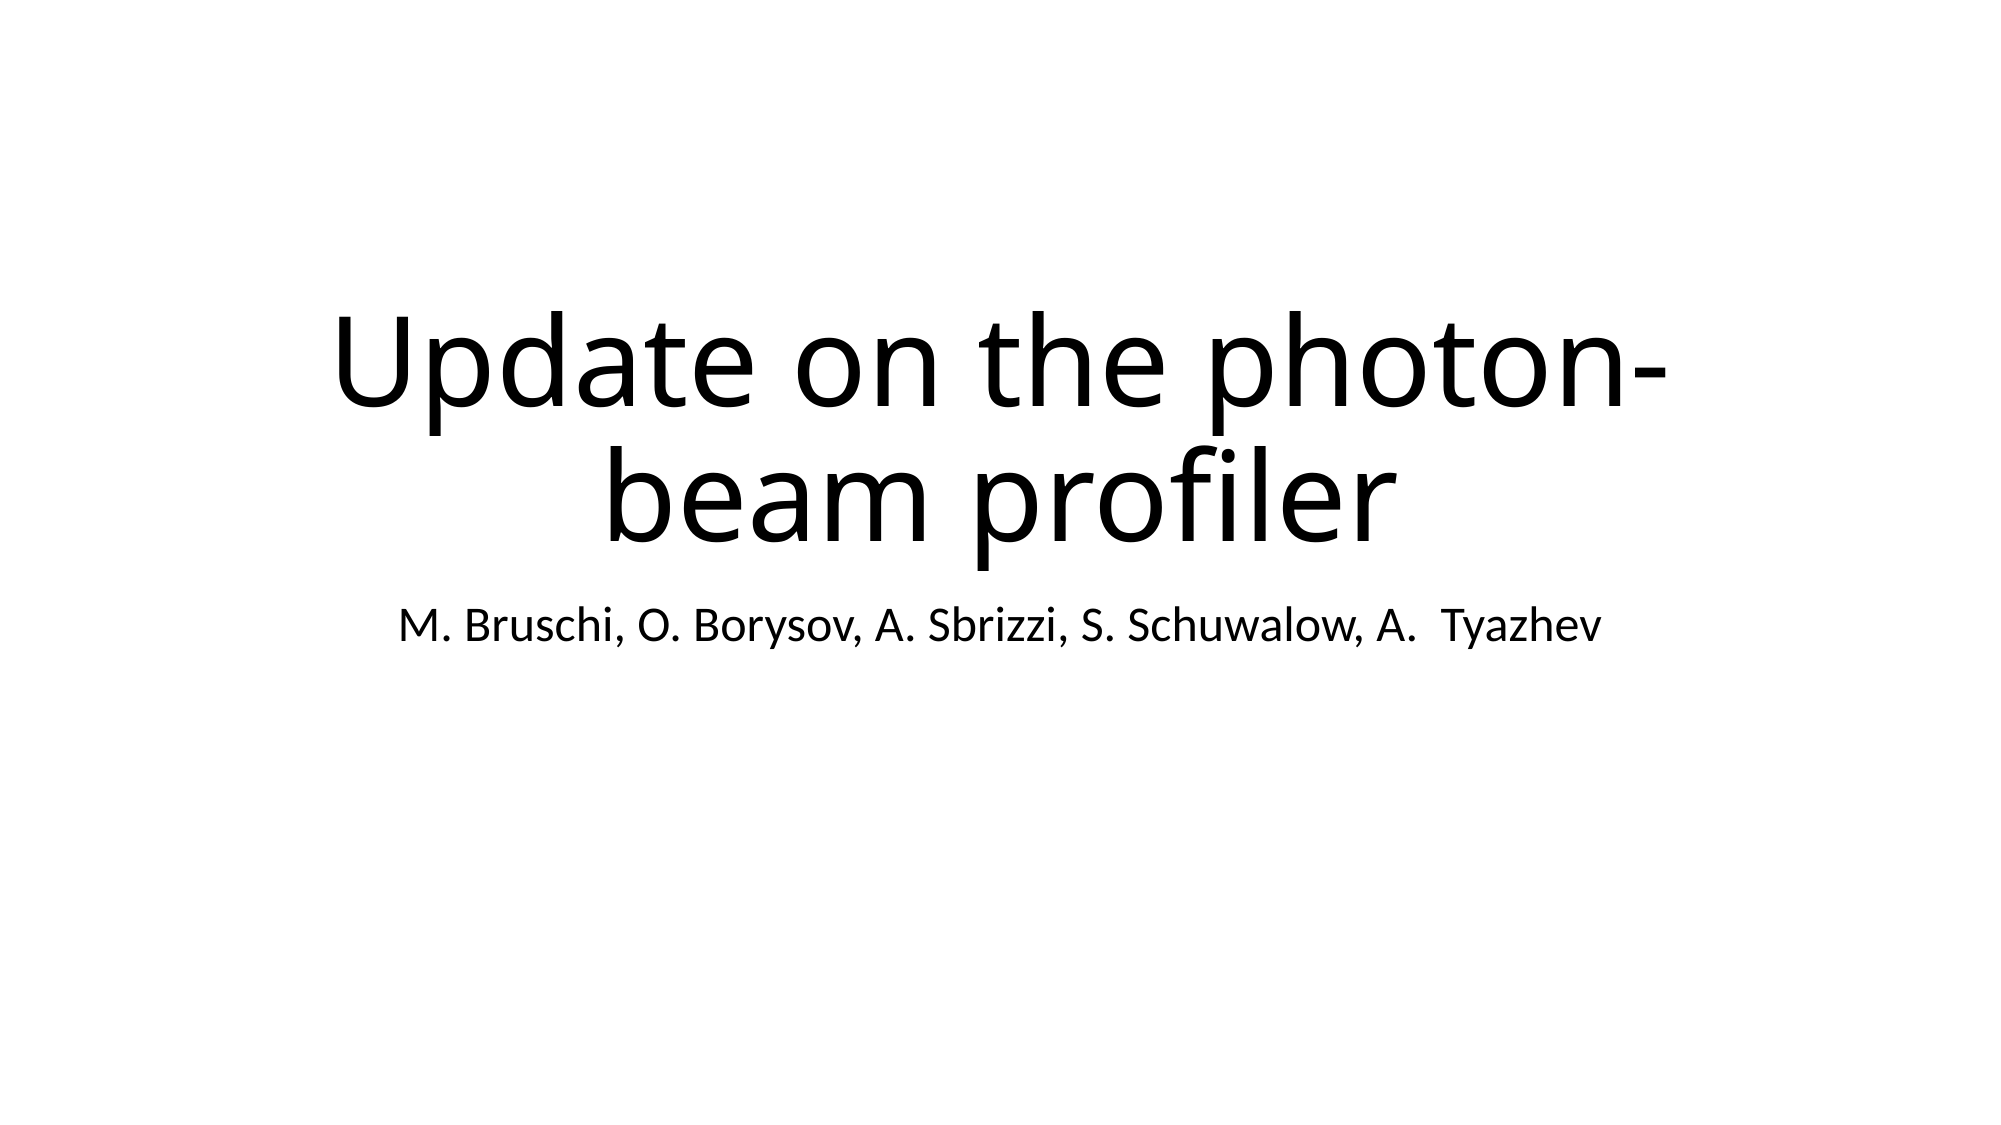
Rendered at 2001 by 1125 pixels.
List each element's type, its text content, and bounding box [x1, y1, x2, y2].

title Update on the photon-beam profiler [249, 184, 1750, 576]
subtitle M. Bruschi, O. Borysov, A. Sbrizzi, S. Schuwalow, A. Tyazhev [249, 590, 1750, 863]
